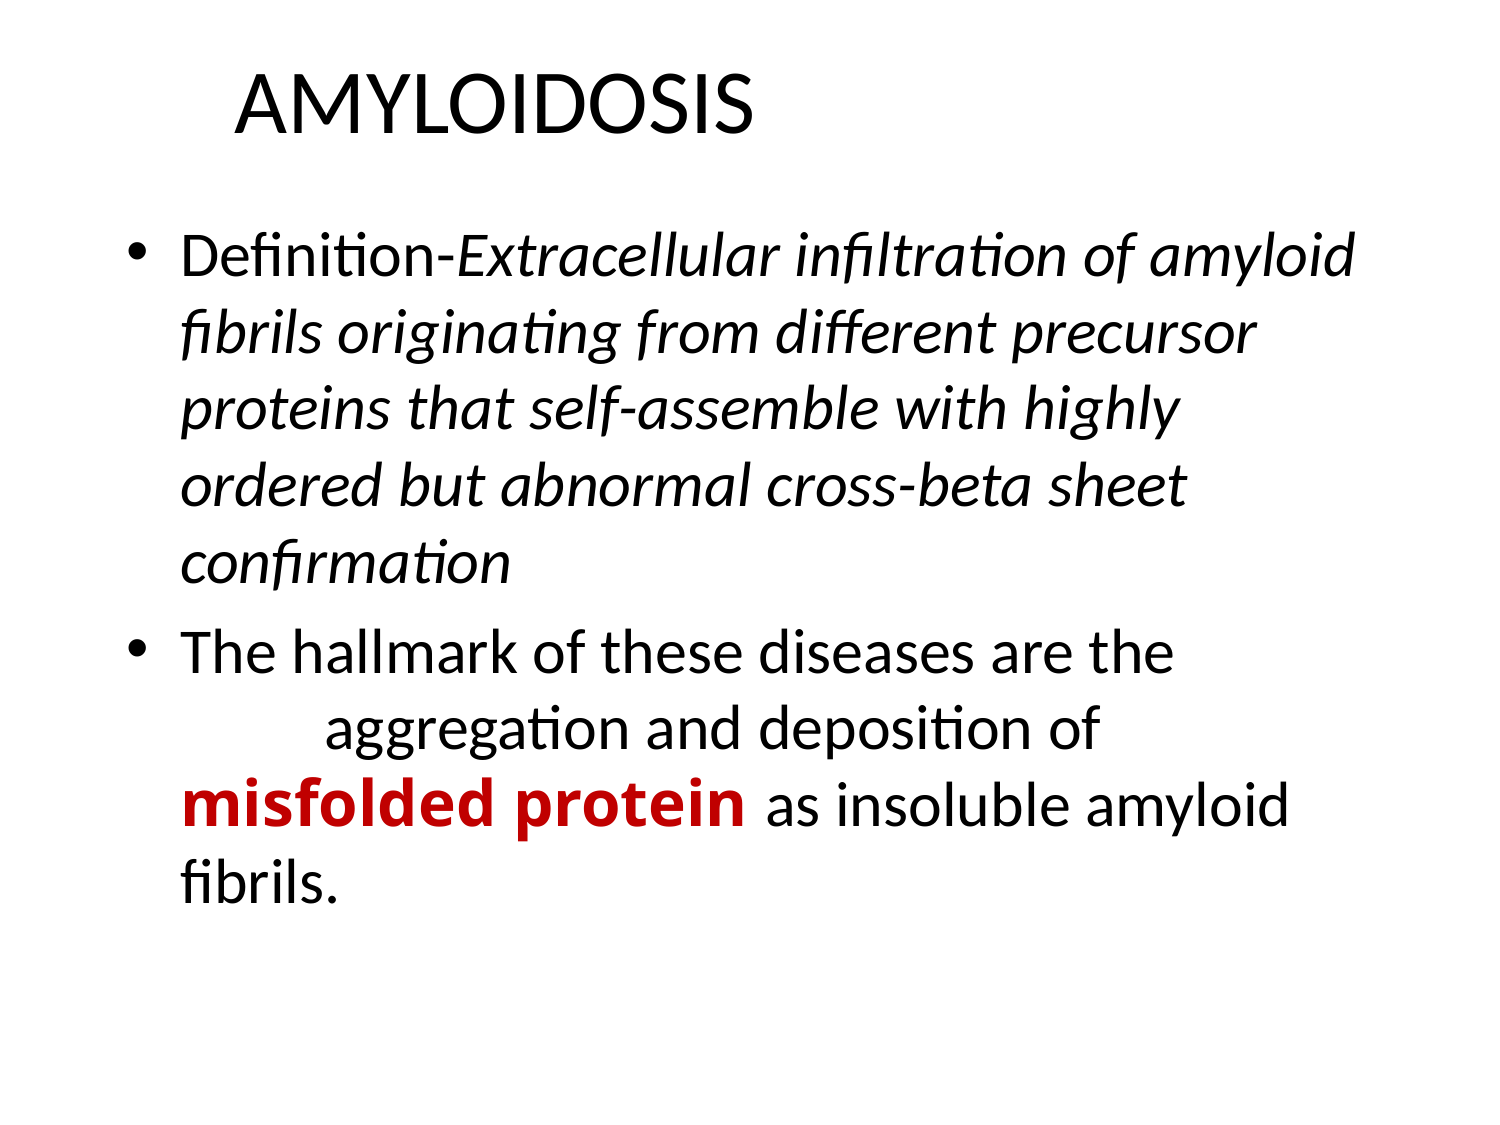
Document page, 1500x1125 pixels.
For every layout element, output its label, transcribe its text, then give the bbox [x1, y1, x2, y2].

list Definition-Extracellular infiltration of amyloid fibrils originating from different precursor proteins that self-assemble with highly ordered but abnormal cross-beta sheet confirmation The hallmark of these diseases are the aggregation and deposition of misfolded protein as insoluble amyloid fibrils. [111, 204, 1378, 928]
title AMYLOIDOSIS [0, 0, 1040, 194]
